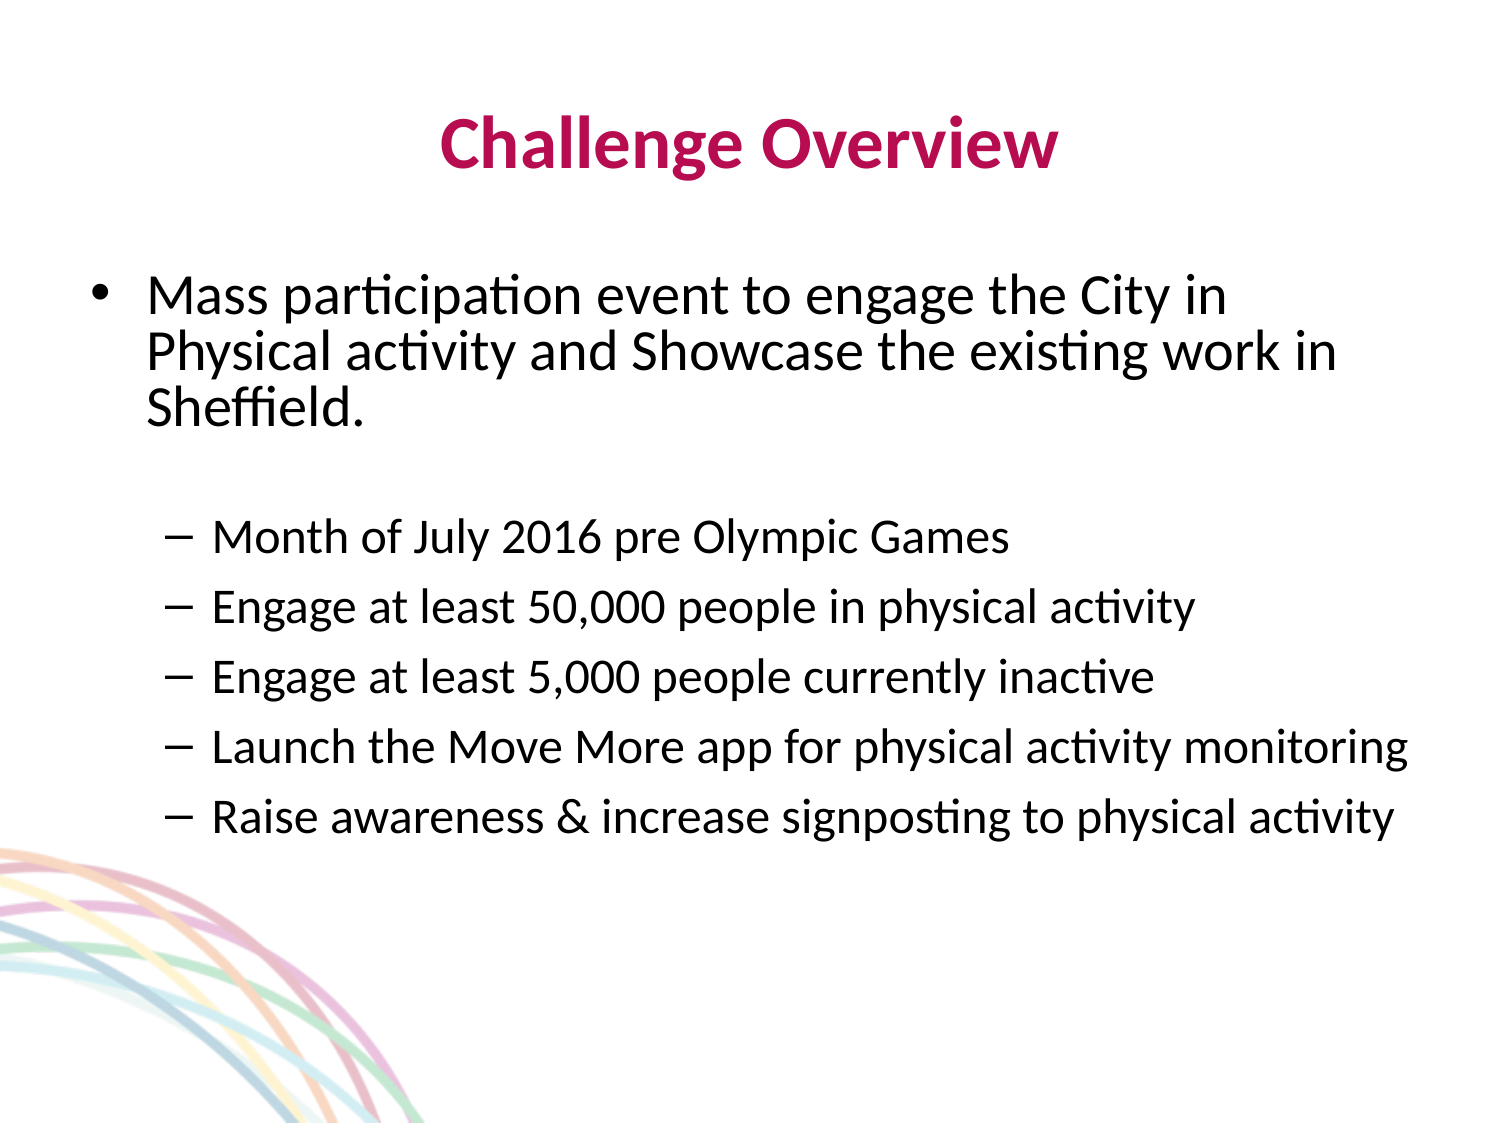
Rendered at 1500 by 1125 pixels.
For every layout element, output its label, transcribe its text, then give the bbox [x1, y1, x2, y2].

picture [0, 847, 506, 1123]
title Challenge Overview [75, 45, 1425, 233]
list Mass participation event to engage the City in Physical activity and Showcase the existing work in Sheffield. Month of July 2016 pre Olympic Games Engage at least 50,000 people in physical activity Engage at least 5,000 people currently inactive Launch the Move More app for physical activity monitoring Raise awareness & increase signposting to physical activity [75, 262, 1425, 1005]
